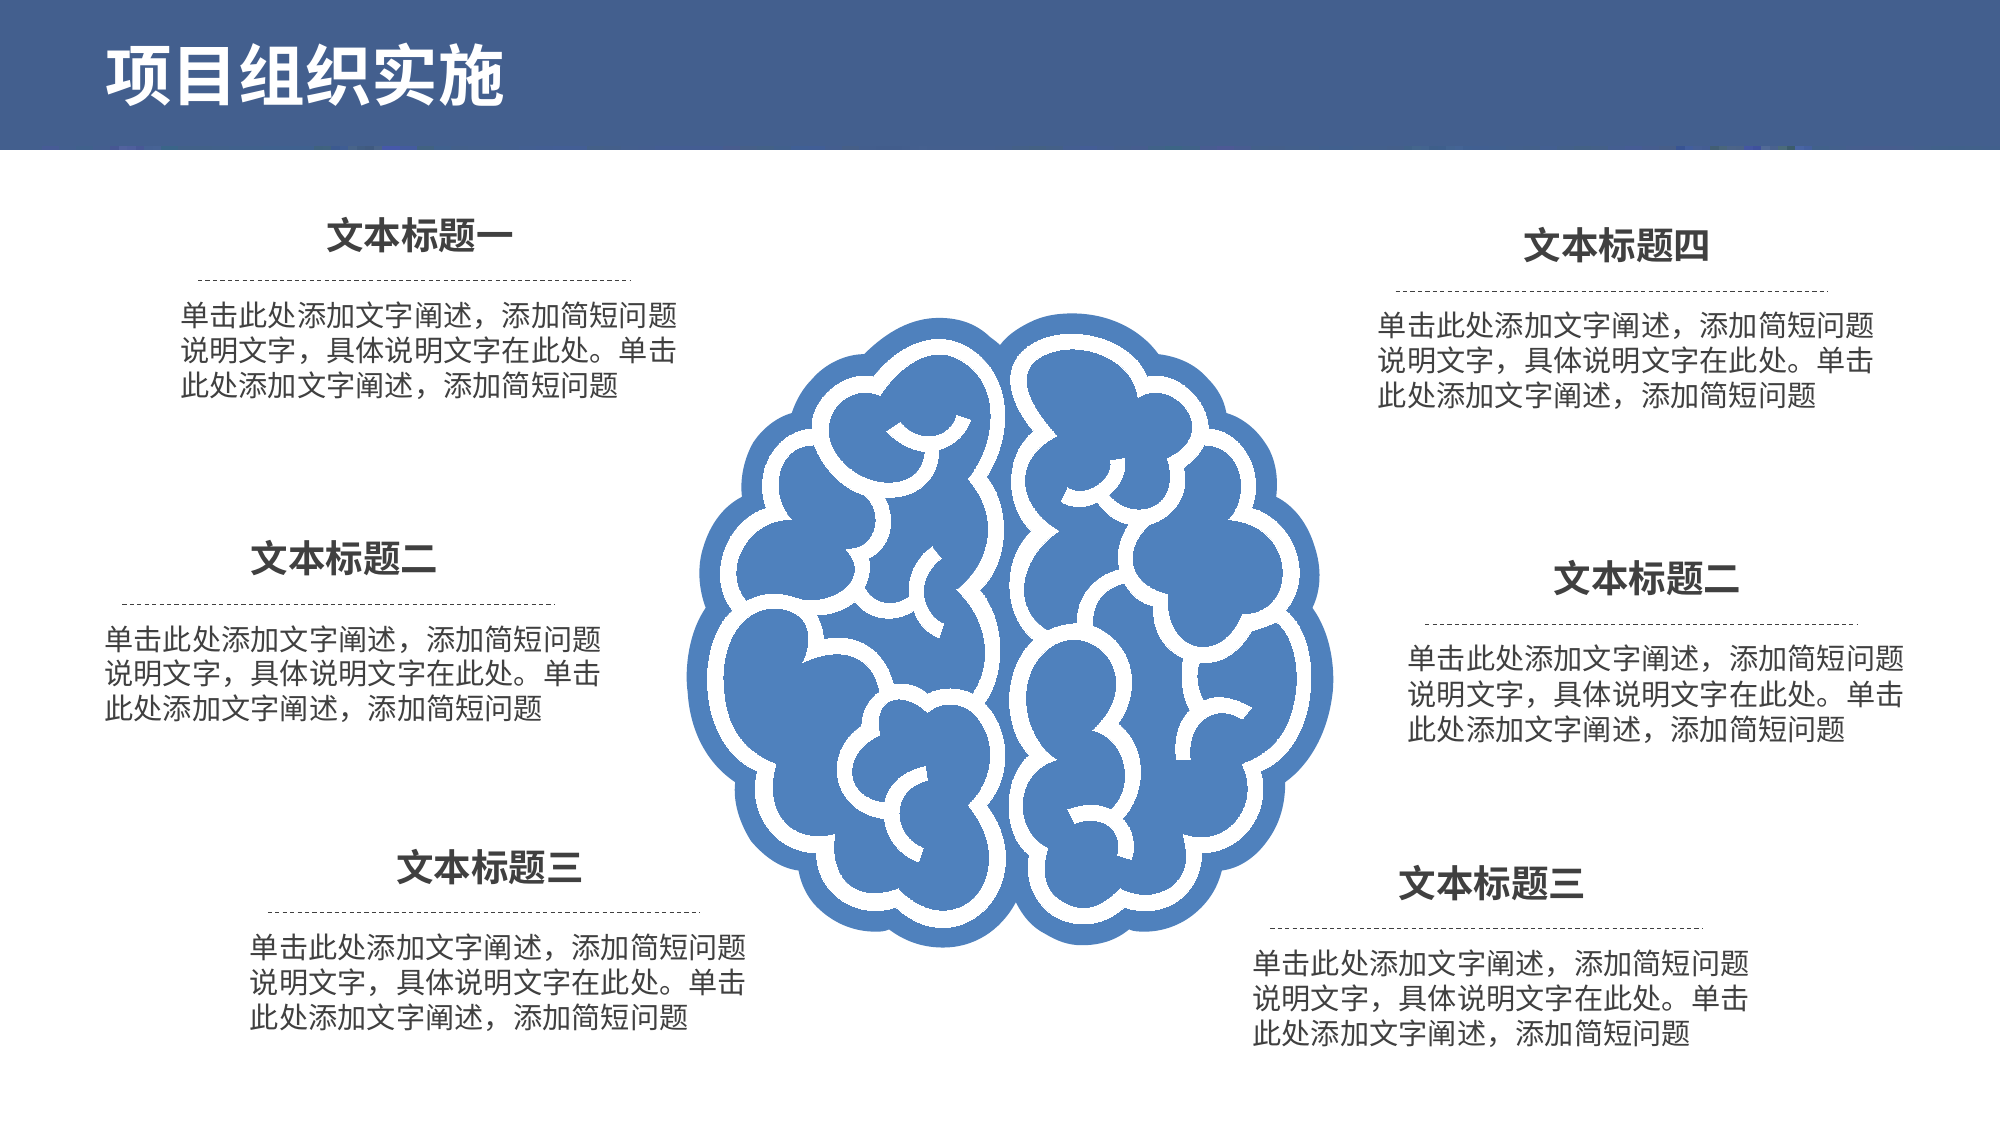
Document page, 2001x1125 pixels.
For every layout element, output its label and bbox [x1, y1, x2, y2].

text_box [180, 211, 696, 404]
text_box [1407, 555, 1923, 747]
text_box [685, 313, 1336, 969]
text_box [104, 535, 620, 727]
text_box [1252, 860, 1768, 1052]
text_box [1377, 222, 1893, 414]
picture [0, 0, 2000, 150]
text_box [250, 843, 766, 1036]
